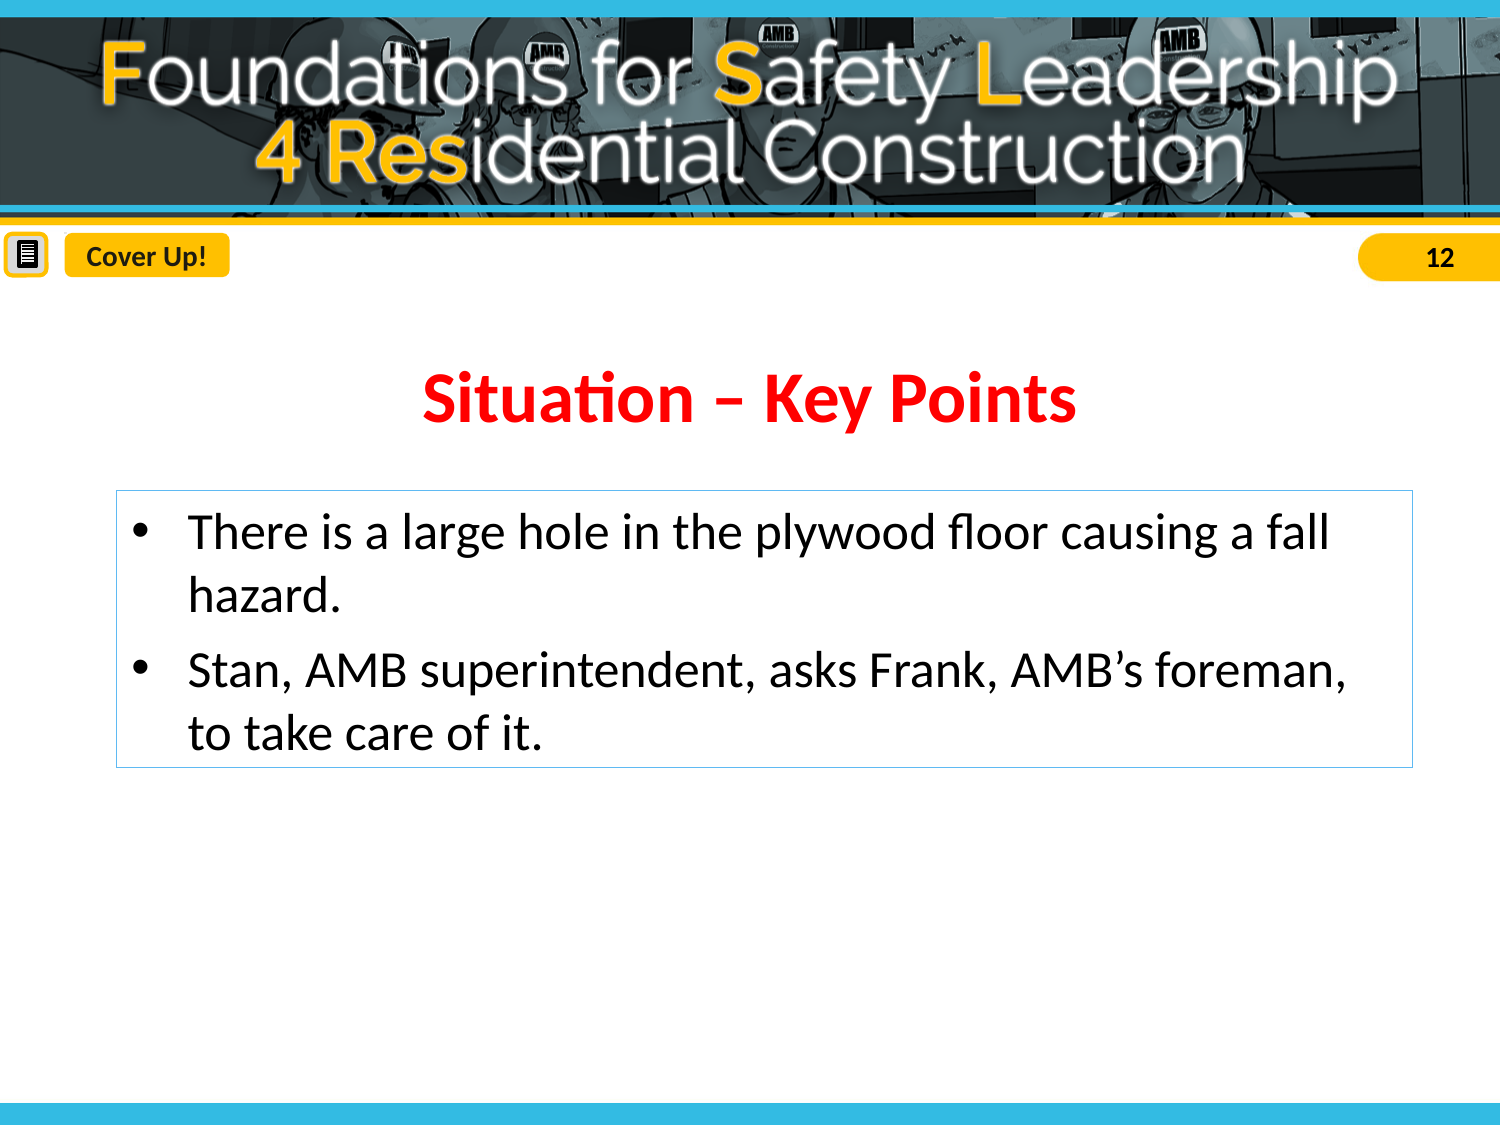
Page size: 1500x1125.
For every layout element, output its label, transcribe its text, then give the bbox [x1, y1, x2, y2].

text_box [5, 232, 230, 278]
text_box There is a large hole in the plywood floor causing a fall hazard. Stan, AMB superintendent, asks Frank, AMB’s foreman, to take care of it. [116, 490, 1413, 768]
picture [0, 0, 1500, 1125]
text_box Situation – Key Points [71, 342, 1429, 445]
